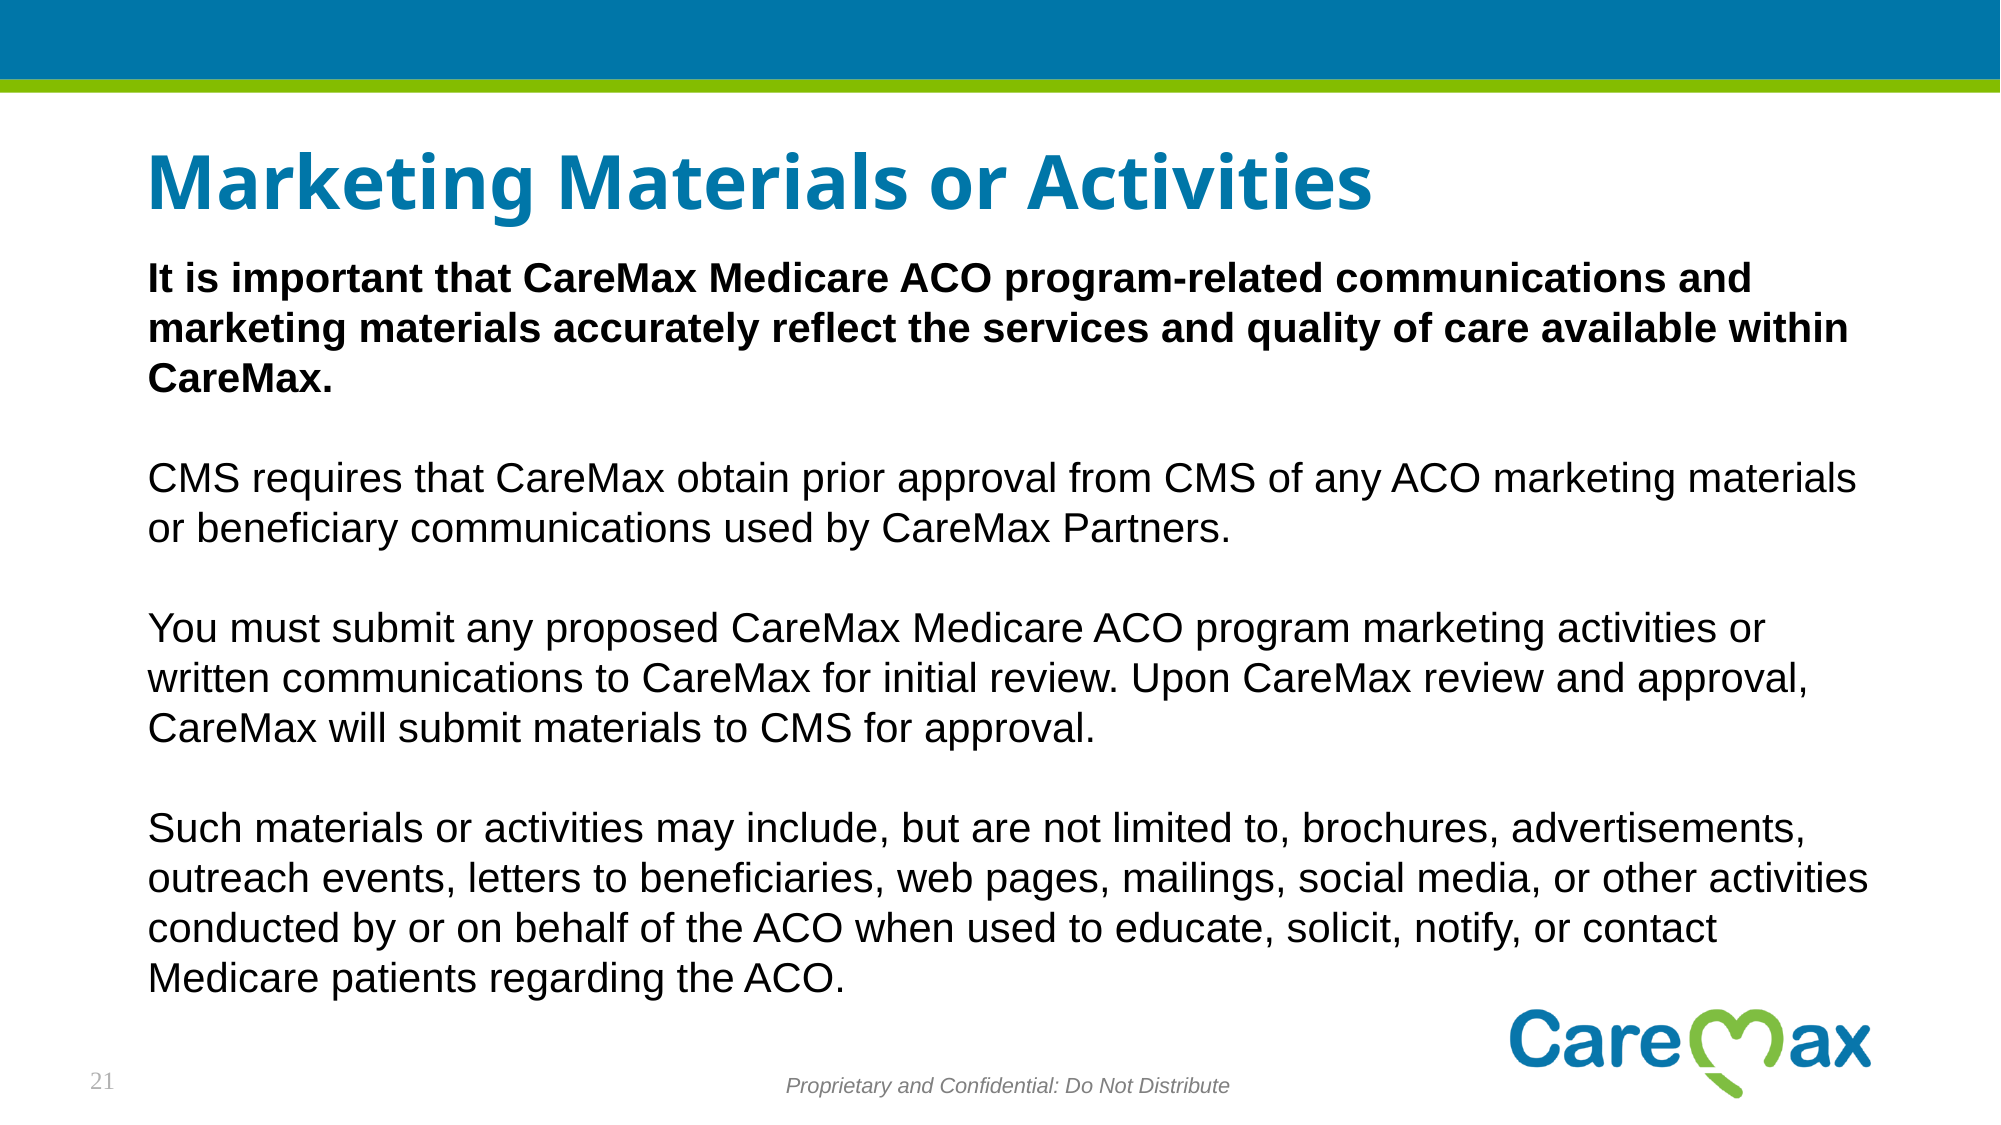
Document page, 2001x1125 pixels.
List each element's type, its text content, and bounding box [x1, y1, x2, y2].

text_box Marketing Materials or Activities [51, 95, 1886, 225]
text_box [0, 78, 2000, 95]
text_box [0, 0, 2000, 78]
slide_number 21 [72, 1064, 116, 1096]
text_box Proprietary and Confidential: Do Not Distribute [771, 1064, 1253, 1106]
picture [1493, 973, 1886, 1125]
text_box It is important that CareMax Medicare ACO program-related communications and marketing materials accurately reflect the services and quality of care available within CareMax. CMS requires that CareMax obtain prior approval from CMS of any ACO marketing materials or beneficiary communications used by CareMax Partners. You must submit any proposed CareMax Medicare ACO program marketing activities or written communications to CareMax for initial review. Upon CareMax review and approval, CareMax will submit materials to CMS for approval. Such materials or activities may include, but are not limited to, brochures, advertisements, outreach events, letters to beneficiaries, web pages, mailings, social media, or other activities conducted by or on behalf of the ACO when used to educate, solicit, notify, or contact Medicare patients regarding the ACO. [138, 234, 1885, 1002]
